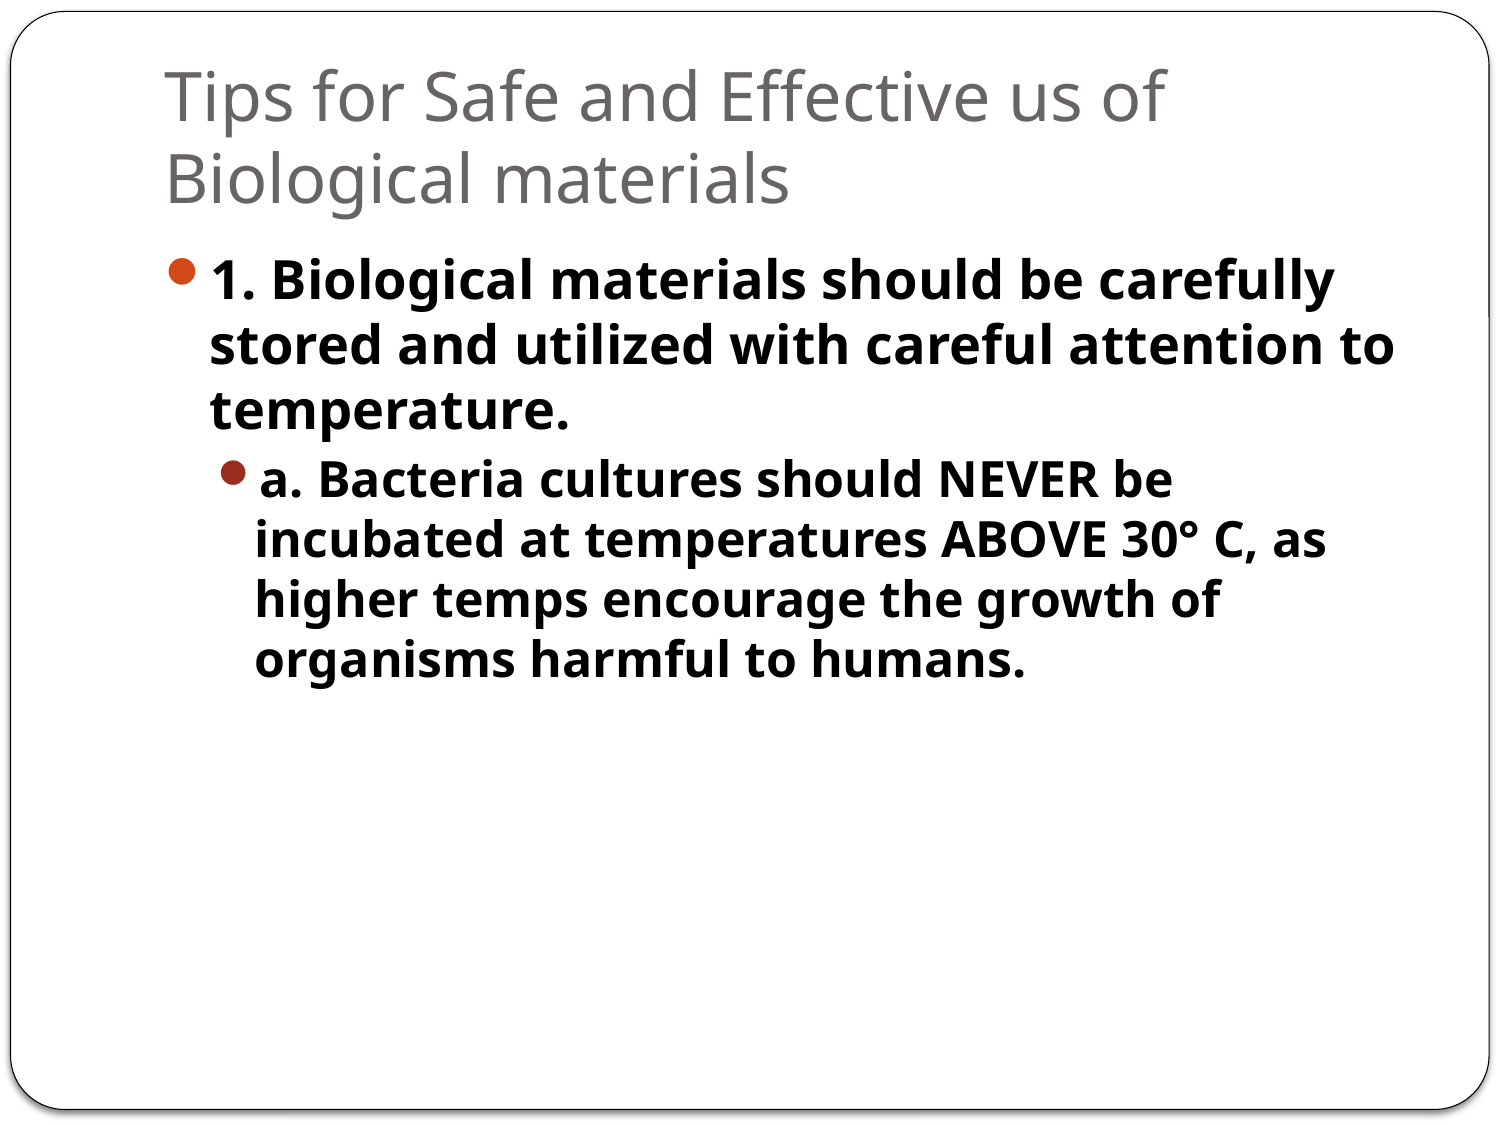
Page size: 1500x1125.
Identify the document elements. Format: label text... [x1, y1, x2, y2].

list 1. Biological materials should be carefully stored and utilized with careful attention to temperature. a. Bacteria cultures should NEVER be incubated at temperatures ABOVE 30° C, as higher temps encourage the growth of organisms harmful to humans. [150, 237, 1425, 988]
title Tips for Safe and Effective us of Biological materials [150, 45, 1425, 233]
